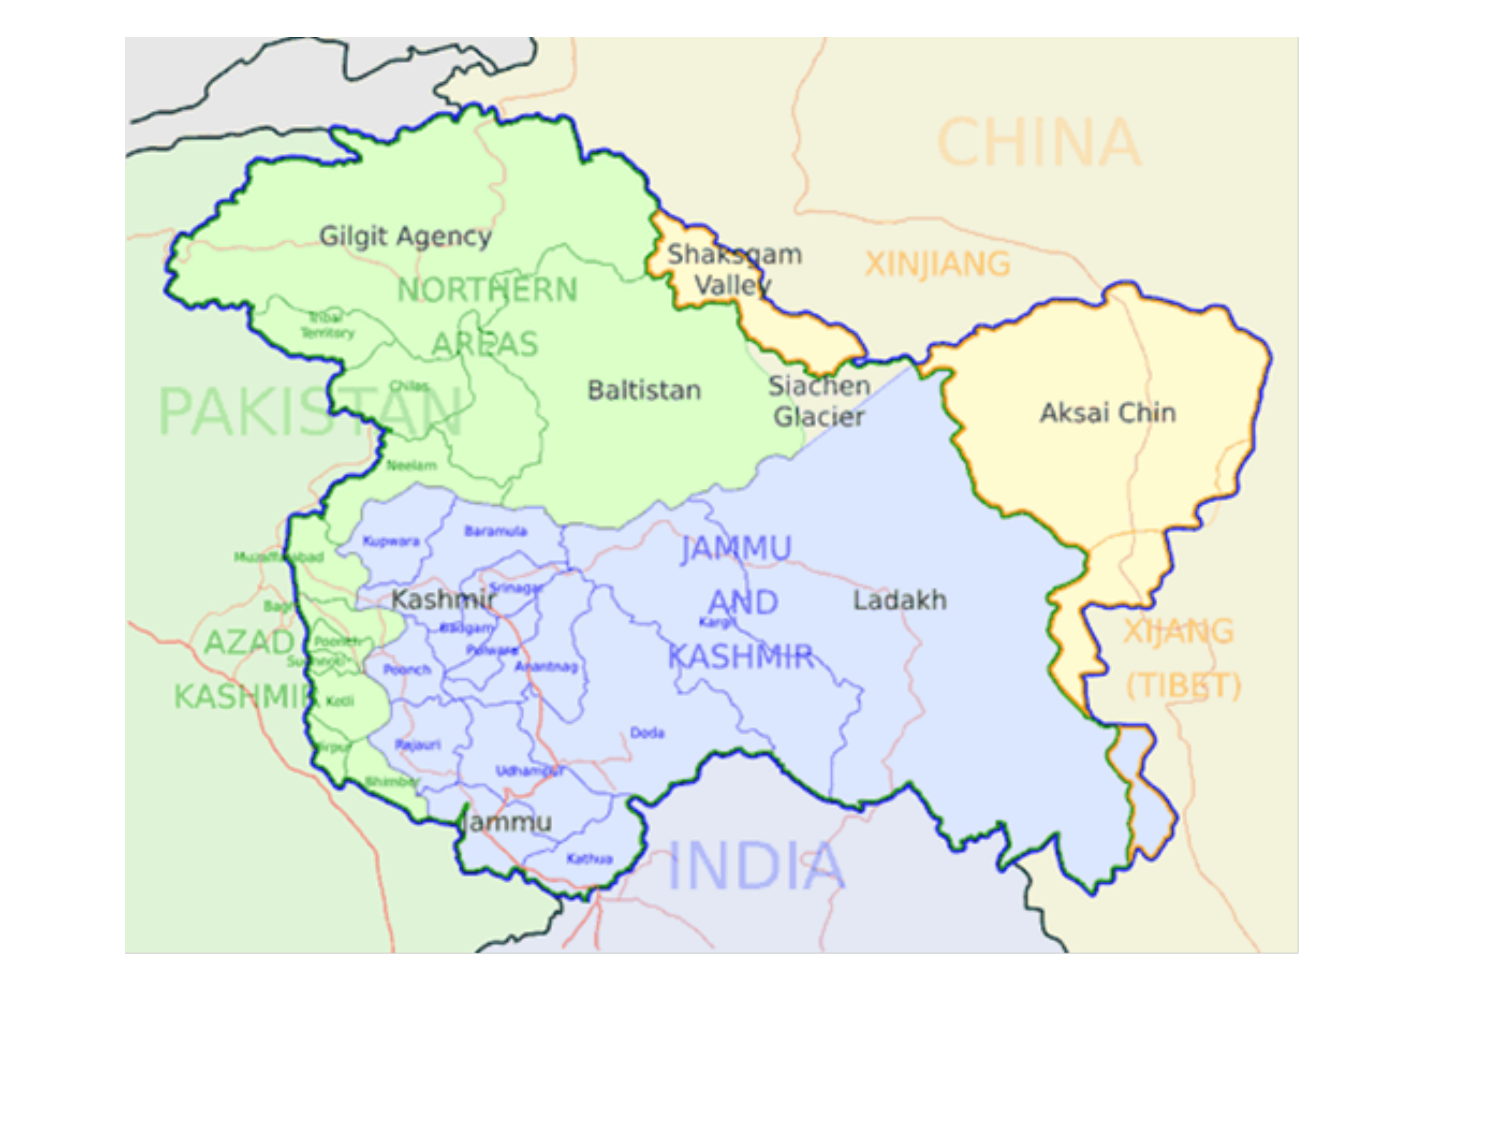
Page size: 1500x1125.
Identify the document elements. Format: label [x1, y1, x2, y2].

list [124, 37, 1301, 956]
